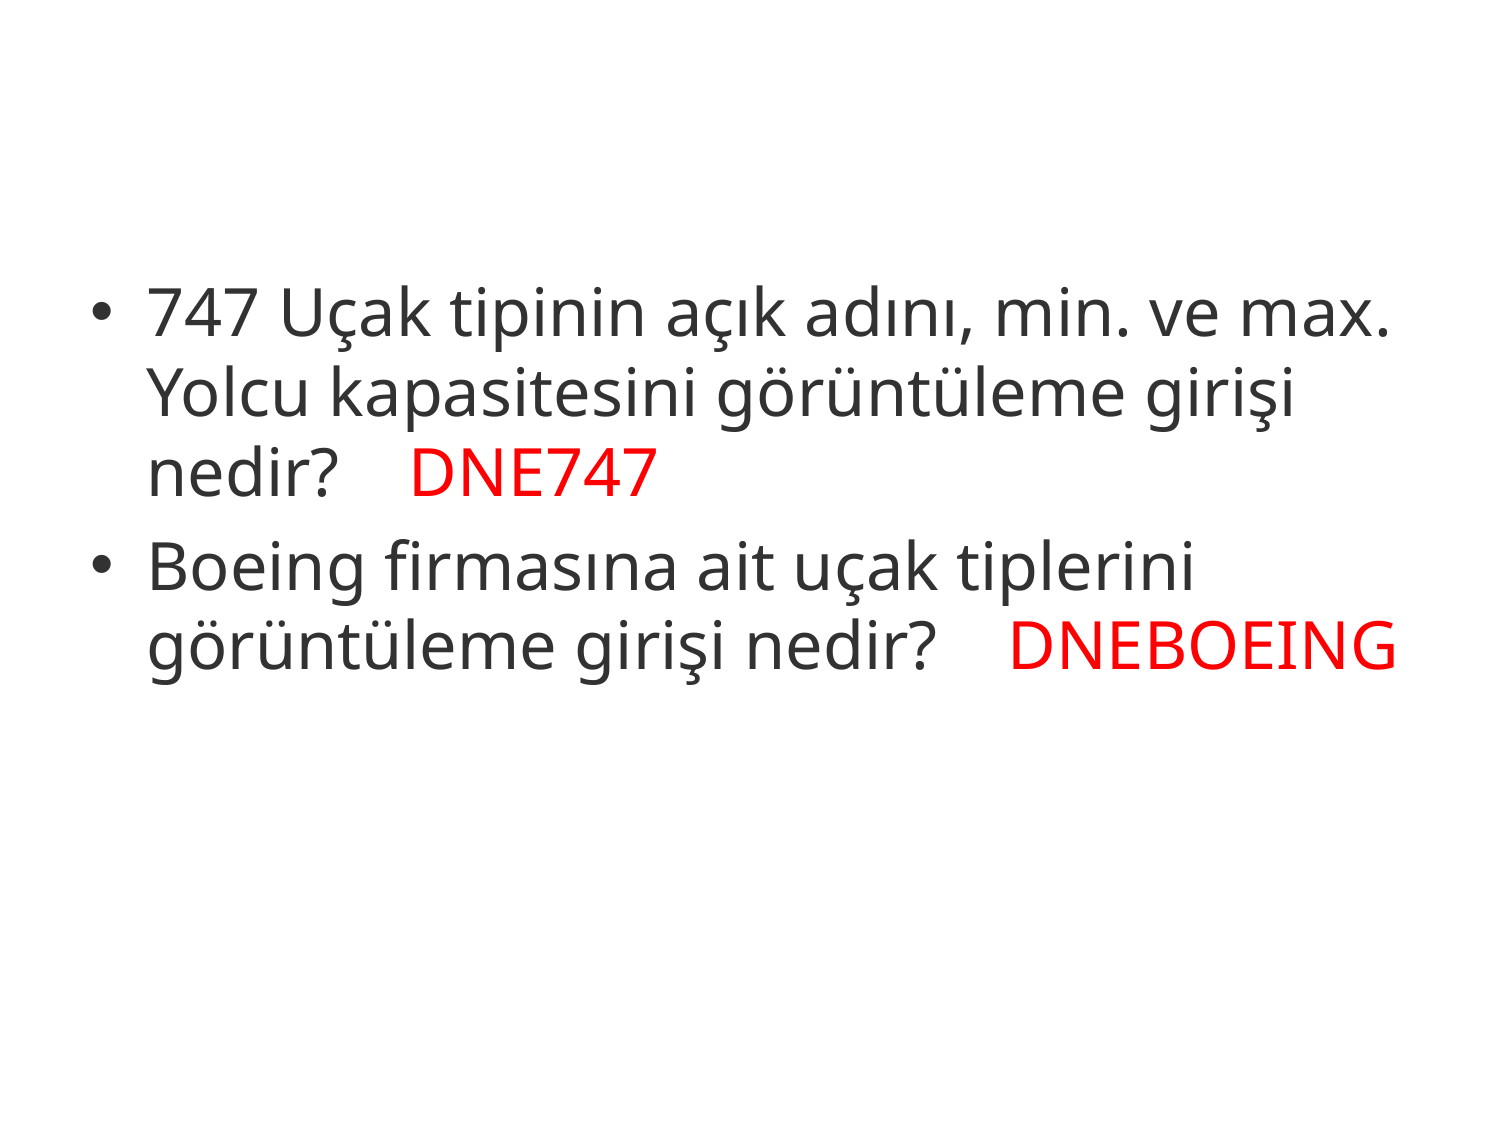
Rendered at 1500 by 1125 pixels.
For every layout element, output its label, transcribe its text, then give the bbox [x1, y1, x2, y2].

list 747 Uçak tipinin açık adını, min. ve max. Yolcu kapasitesini görüntüleme girişi nedir? DNE747 Boeing firmasına ait uçak tiplerini görüntüleme girişi nedir? DNEBOEING [75, 262, 1425, 1005]
